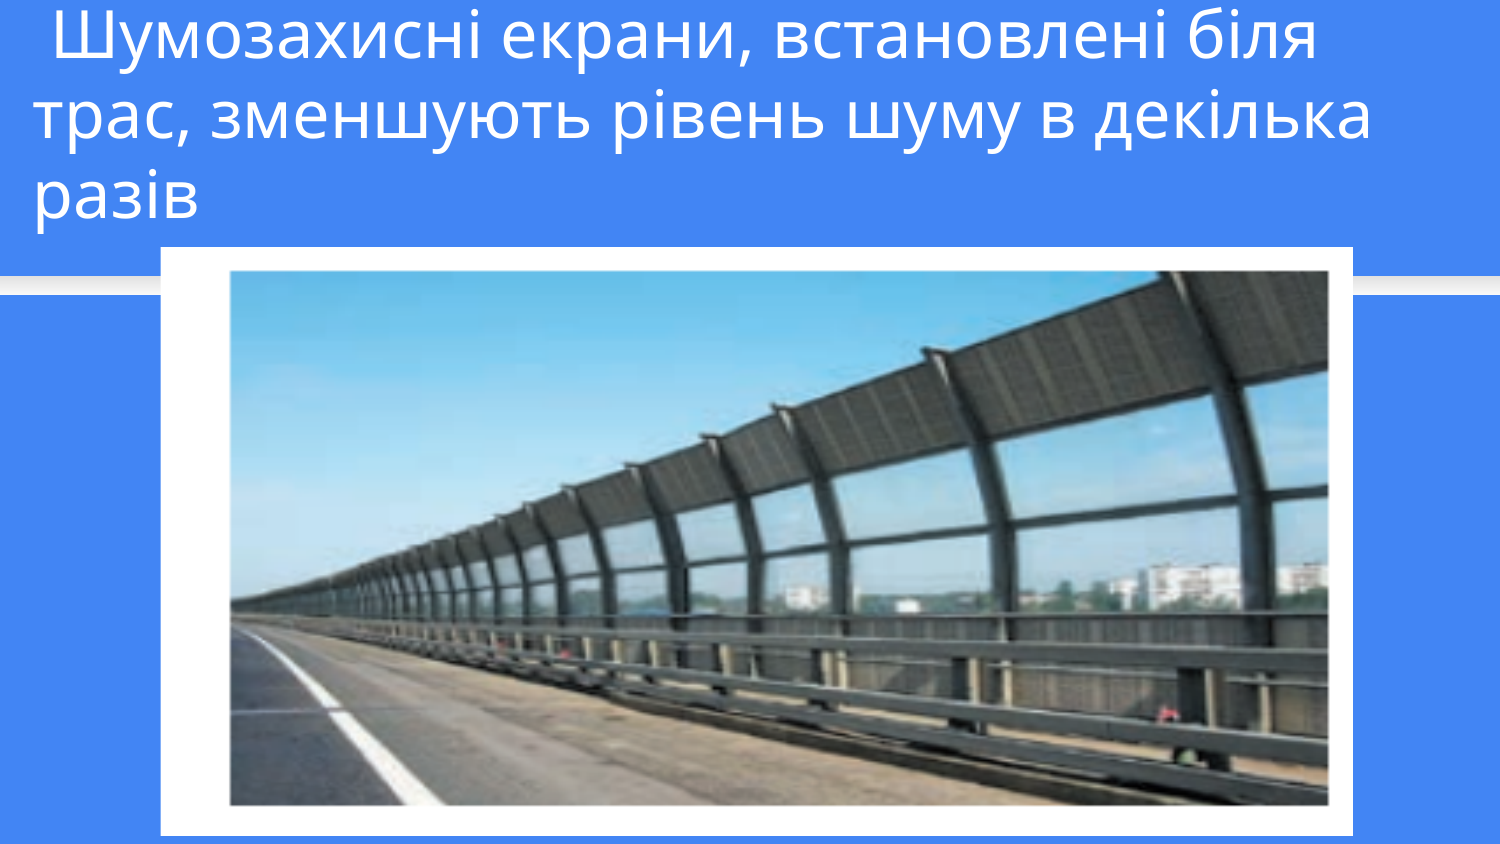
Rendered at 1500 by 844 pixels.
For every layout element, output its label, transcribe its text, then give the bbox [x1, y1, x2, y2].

text_box Шумозахисні екрани, встановлені біля трас, зменшують рівень шуму в декілька разів [18, 11, 1468, 247]
picture [160, 246, 1354, 836]
